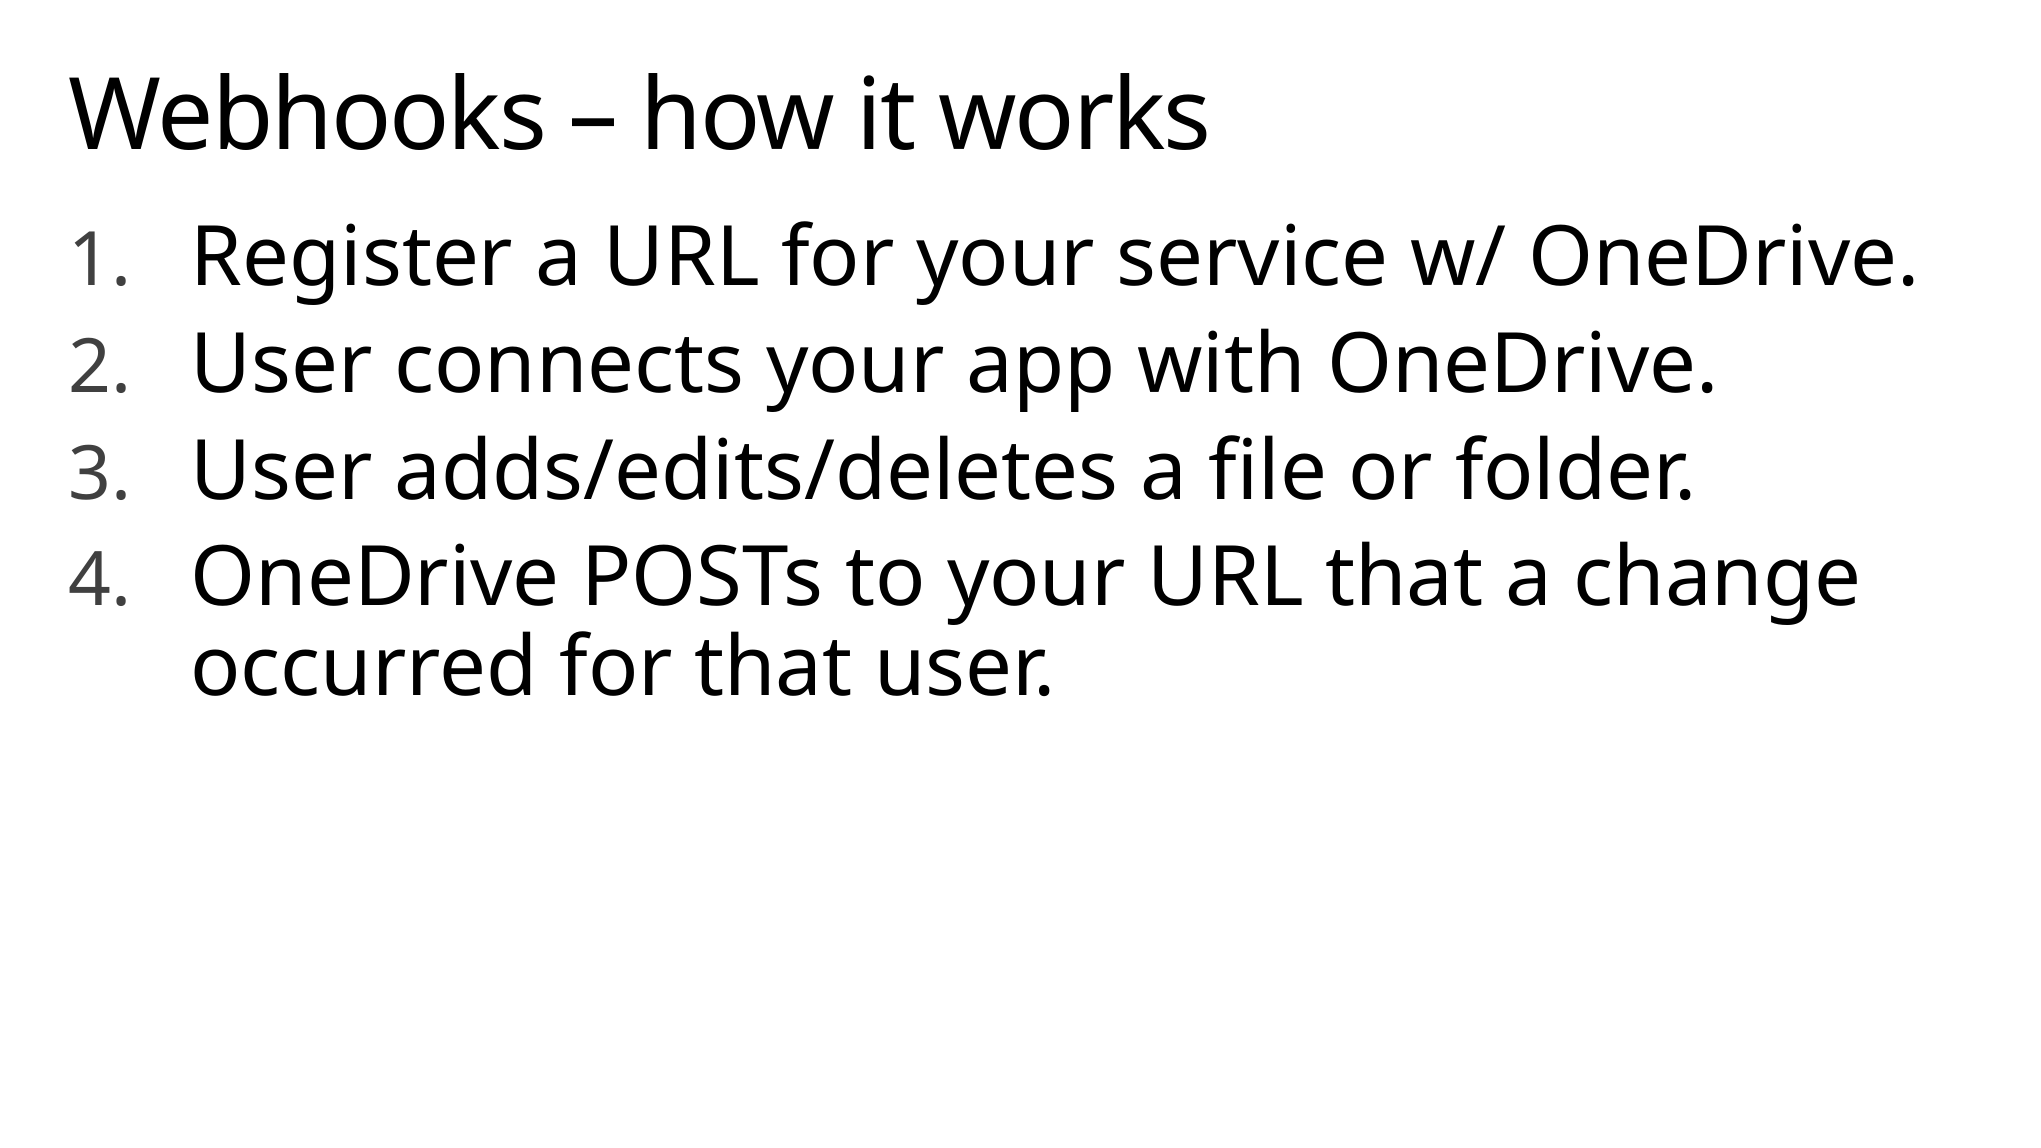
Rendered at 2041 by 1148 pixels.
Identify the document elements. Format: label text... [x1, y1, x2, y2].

title Webhooks – how it works [45, 48, 1996, 199]
list Register a URL for your service w/ OneDrive. User connects your app with OneDrive. User adds/edits/deletes a file or folder. OneDrive POSTs to your URL that a change occurred for that user. [45, 199, 1996, 745]
